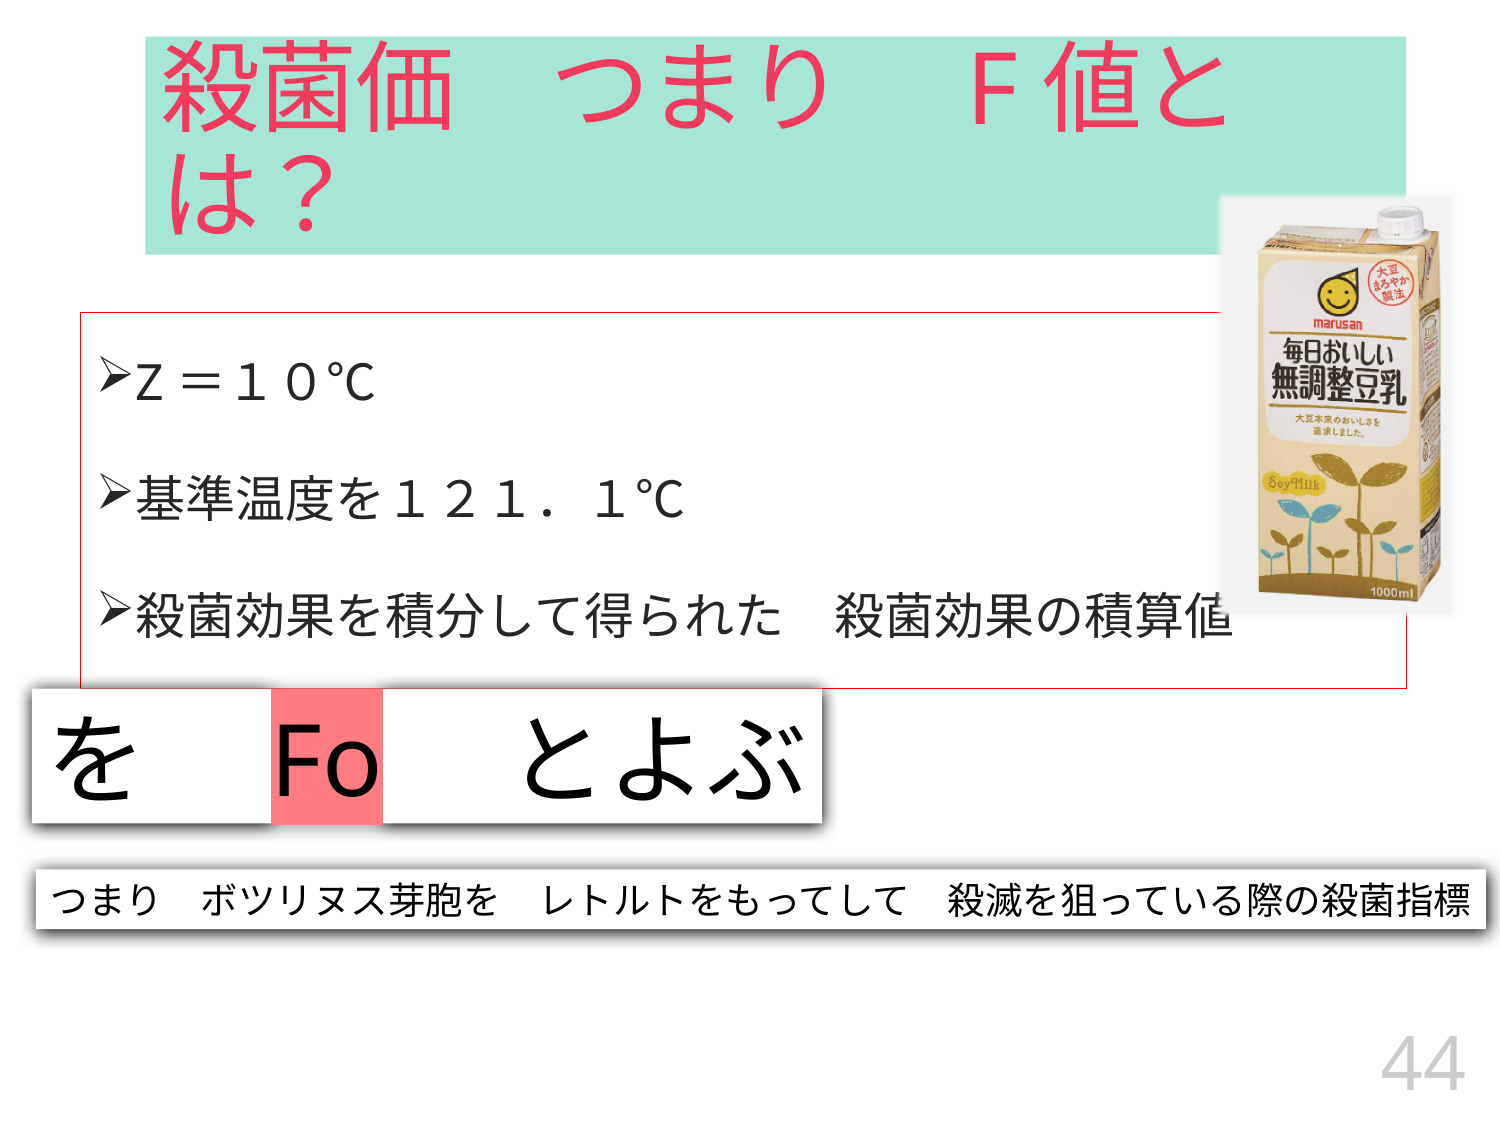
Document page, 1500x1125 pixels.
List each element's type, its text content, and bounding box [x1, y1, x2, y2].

text_box を Fo とよぶ [31, 688, 822, 824]
title 殺菌価 つまり F値とは？ [145, 36, 1407, 255]
text_box つまり ボツリヌス芽胞を レトルトをもってして 殺滅を狙っている際の殺菌指標 [35, 869, 1486, 930]
slide_number 44 [1121, 949, 1482, 1125]
picture [1213, 189, 1458, 620]
list Z＝１０℃ 基準温度を１２１．１℃ 殺菌効果を積分して得られた 殺菌効果の積算値 [80, 312, 1407, 689]
